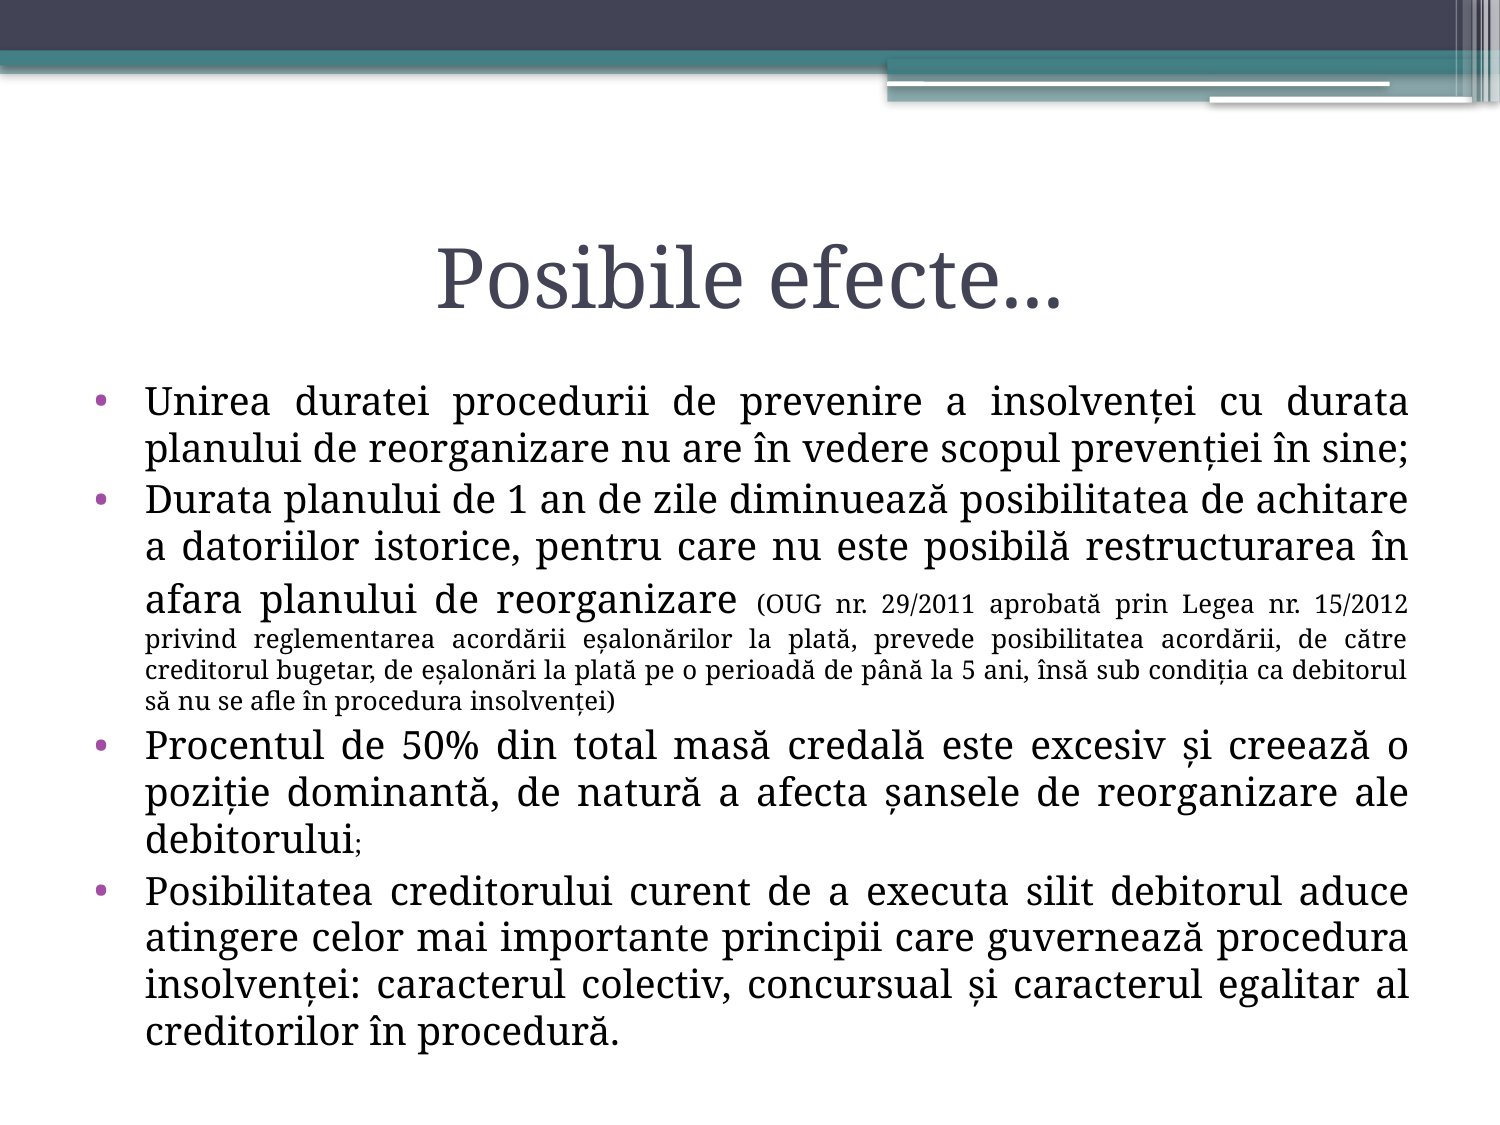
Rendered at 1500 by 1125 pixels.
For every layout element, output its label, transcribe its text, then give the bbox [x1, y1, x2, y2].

list Unirea duratei procedurii de prevenire a insolvenței cu durata planului de reorganizare nu are în vedere scopul prevenției în sine; Durata planului de 1 an de zile diminuează posibilitatea de achitare a datoriilor istorice, pentru care nu este posibilă restructurarea în afara planului de reorganizare (OUG nr. 29/2011 aprobată prin Legea nr. 15/2012 privind reglementarea acordării eșalonărilor la plată, prevede posibilitatea acordării, de către creditorul bugetar, de eșalonări la plată pe o perioadă de până la 5 ani, însă sub condiția ca debitorul să nu se afle în procedura insolvenței) Procentul de 50% din total masă credală este excesiv și creează o poziție dominantă, de natură a afecta șansele de reorganizare ale debitorului; Posibilitatea creditorului curent de a executa silit debitorul aduce atingere celor mai importante principii care guvernează procedura insolvenței: caracterul colectiv, concursual și caracterul egalitar al creditorilor în procedură. [75, 368, 1425, 1079]
title Posibile efecte... [75, 187, 1425, 363]
